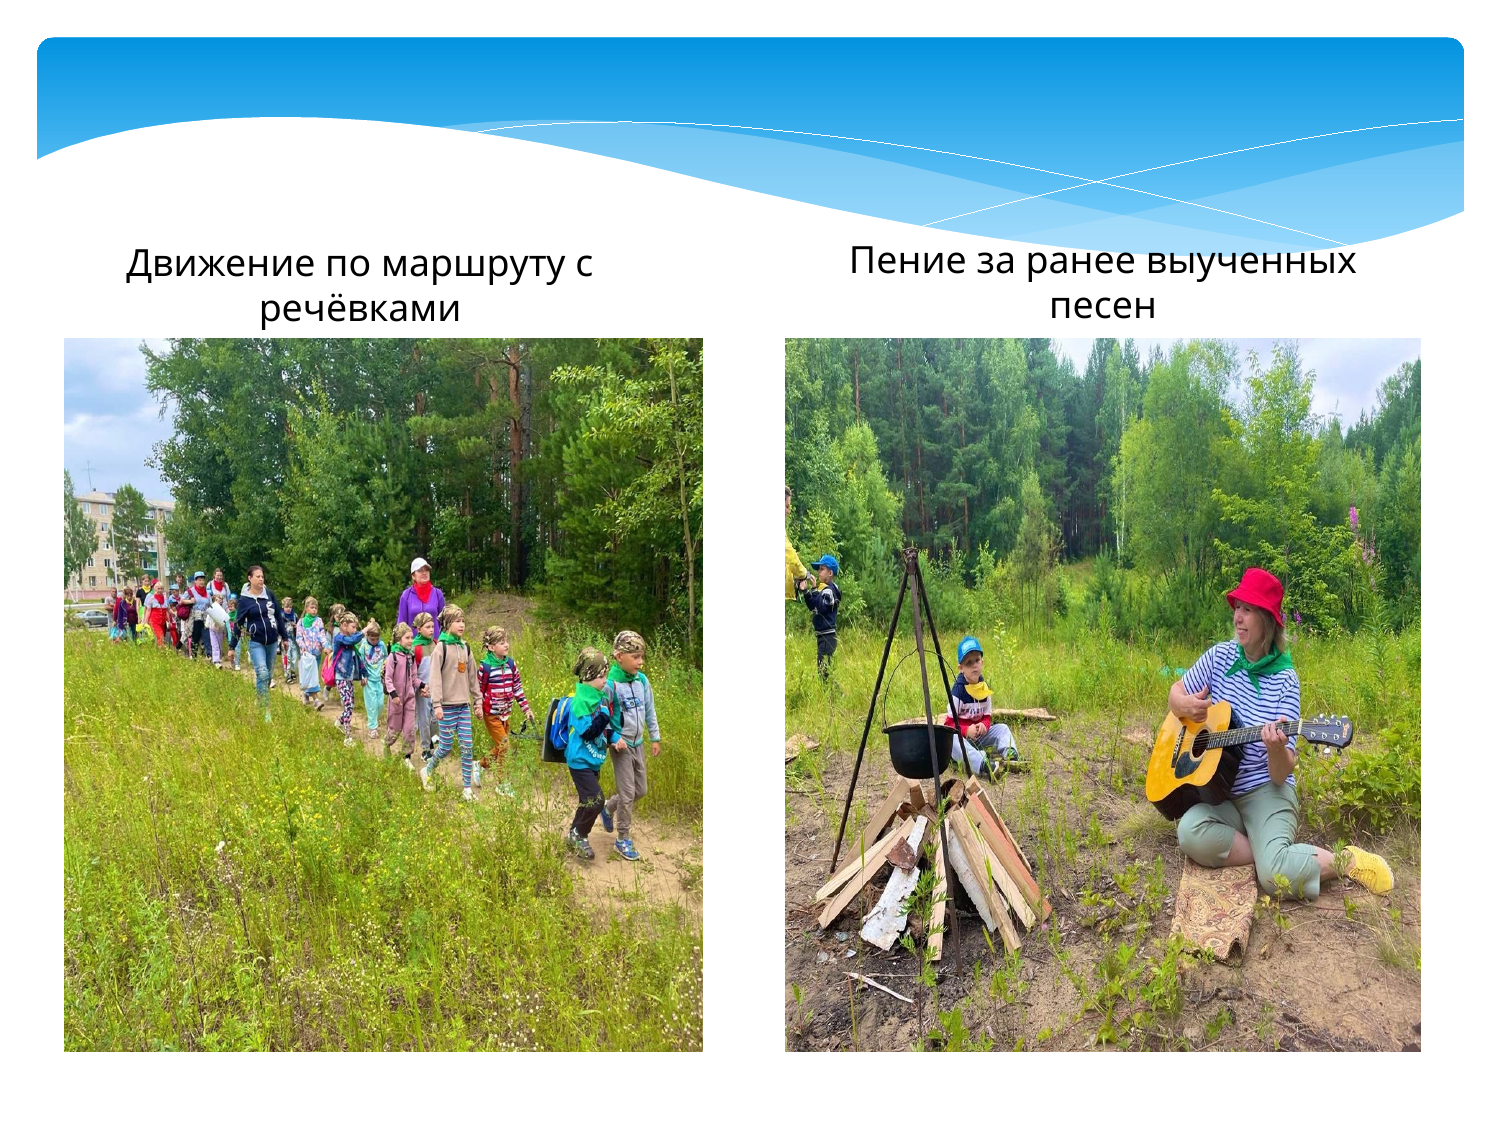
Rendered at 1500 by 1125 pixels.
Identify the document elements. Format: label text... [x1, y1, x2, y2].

picture [64, 337, 703, 1052]
text_box Движение по маршруту с речёвками [100, 231, 621, 336]
picture [785, 337, 1421, 1052]
text_box Пение за ранее выученных песен [831, 228, 1375, 334]
